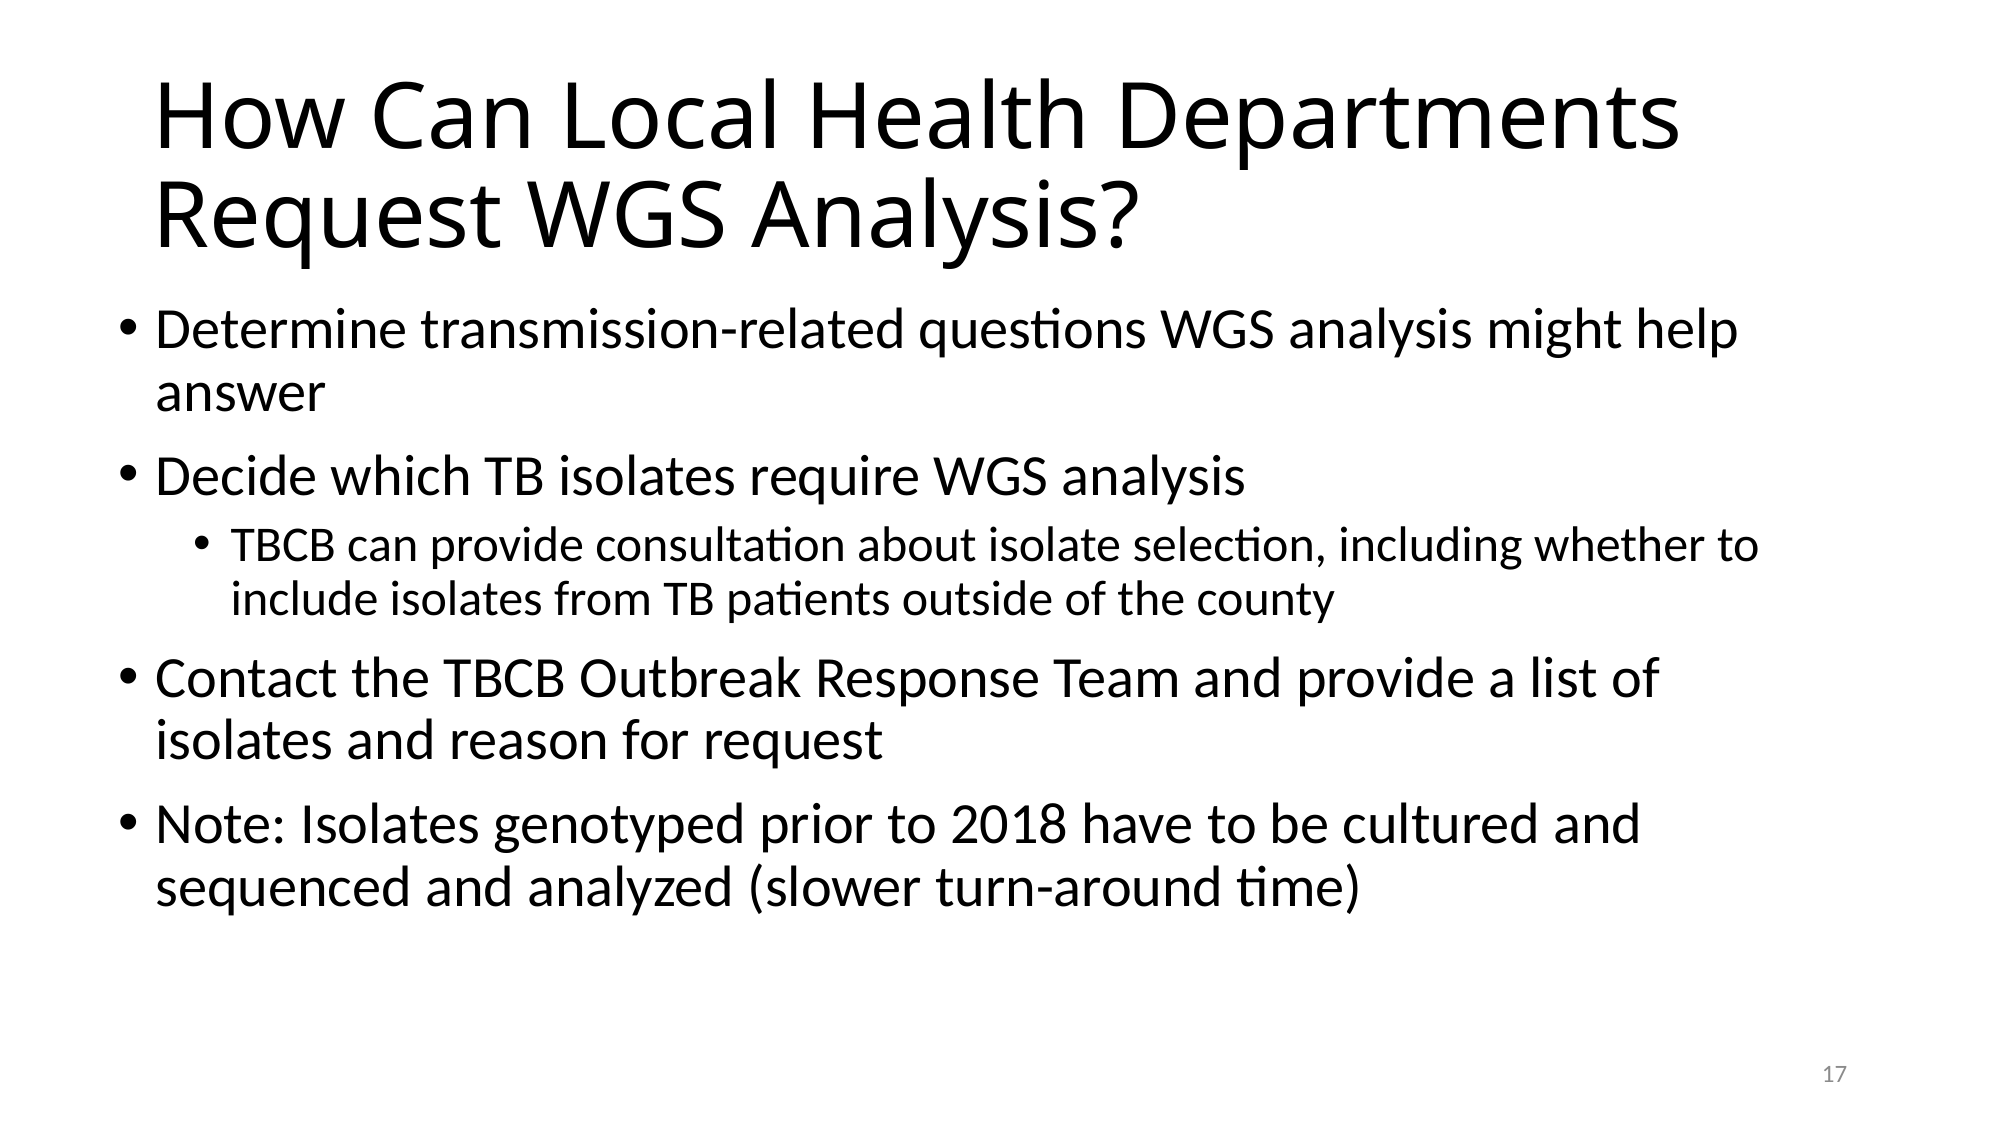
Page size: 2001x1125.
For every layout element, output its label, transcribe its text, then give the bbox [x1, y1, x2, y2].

list Determine transmission-related questions WGS analysis might help answer Decide which TB isolates require WGS analysis TBCB can provide consultation about isolate selection, including whether to include isolates from TB patients outside of the county Contact the TBCB Outbreak Response Team and provide a list of isolates and reason for request Note: Isolates genotyped prior to 2018 have to be cultured and sequenced and analyzed (slower turn-around time) [103, 290, 1863, 1014]
title How Can Local Health Departments Request WGS Analysis? [137, 59, 1863, 278]
slide_number 17 [1412, 1042, 1863, 1103]
